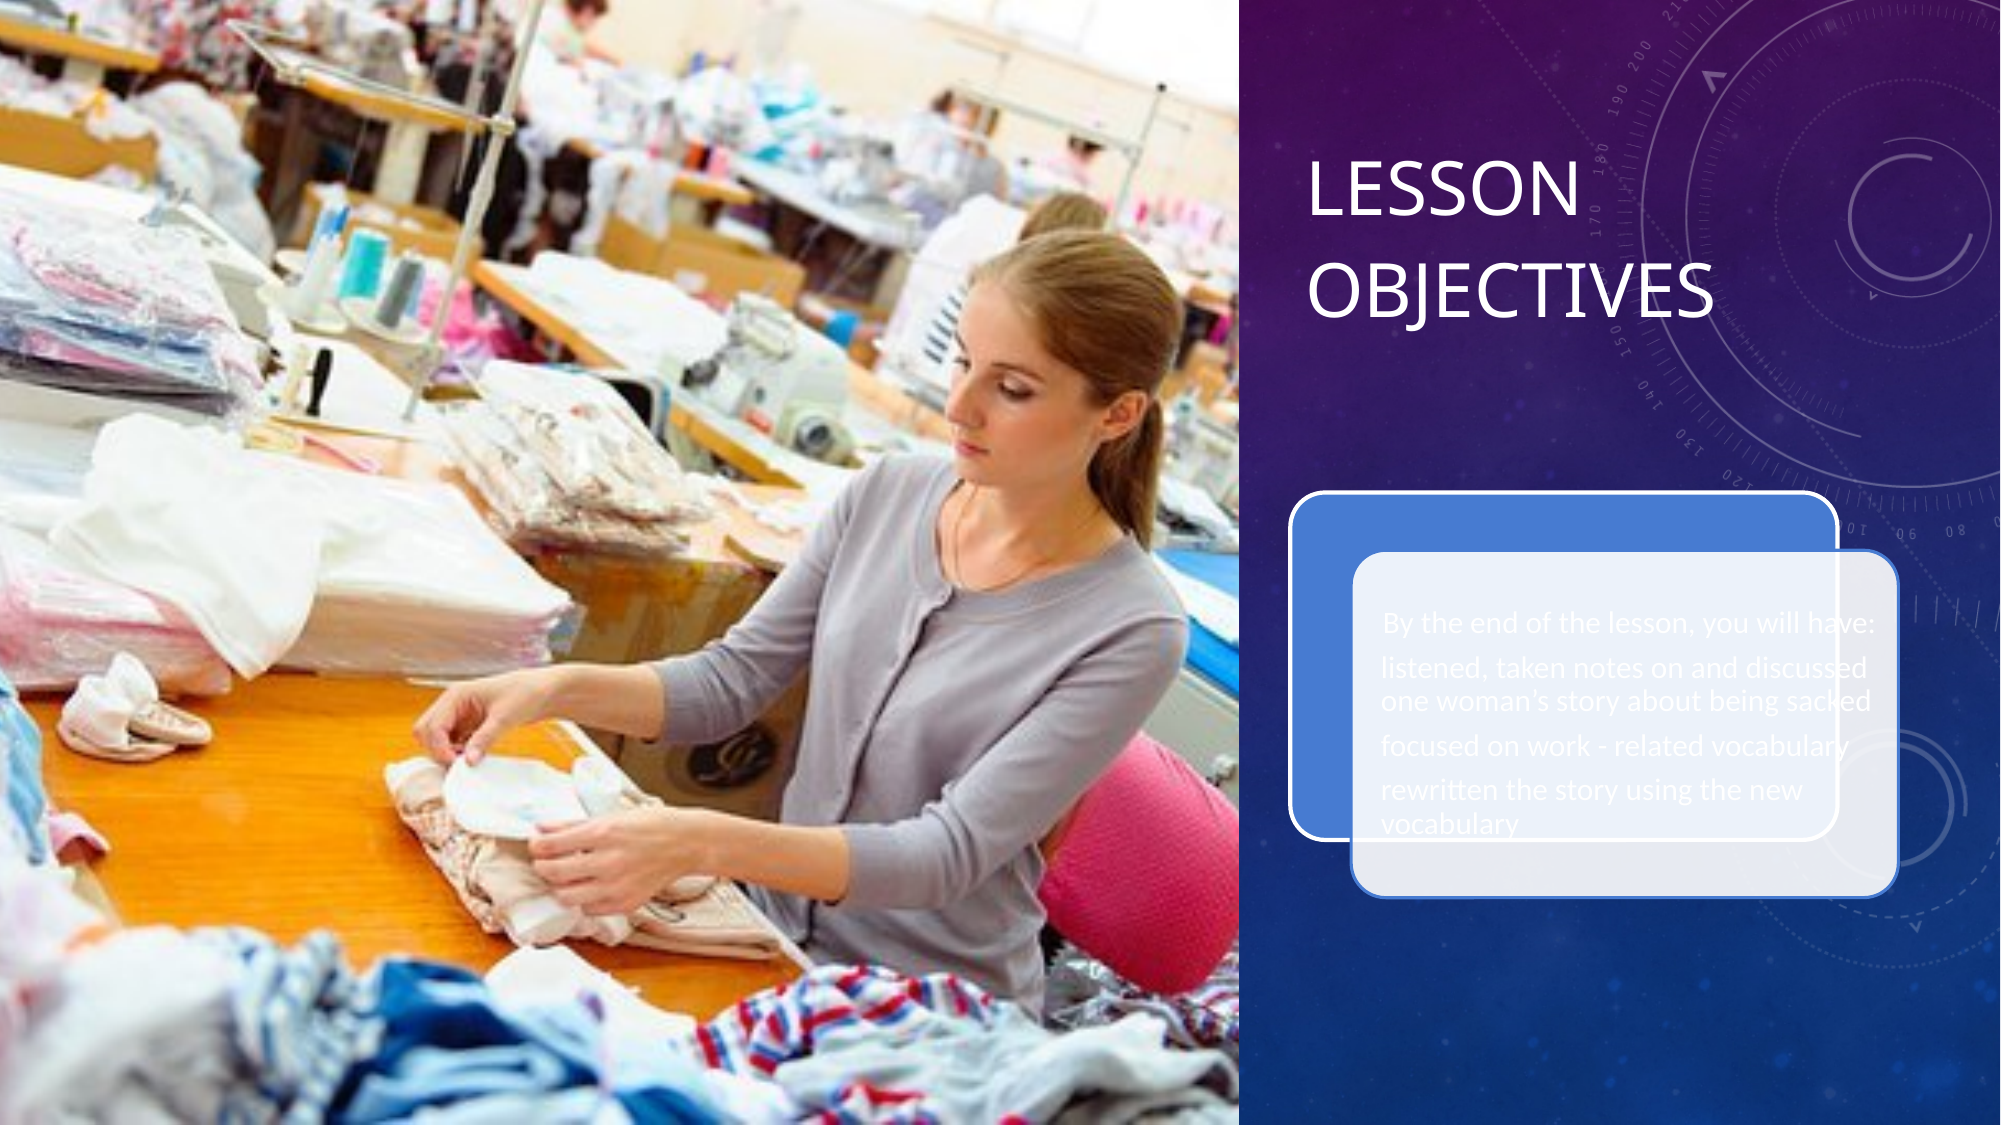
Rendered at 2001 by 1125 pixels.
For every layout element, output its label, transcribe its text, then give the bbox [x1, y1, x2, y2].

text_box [1290, 369, 1899, 1022]
picture [0, 0, 2001, 1125]
title Lesson Objectives [1290, 105, 1899, 369]
